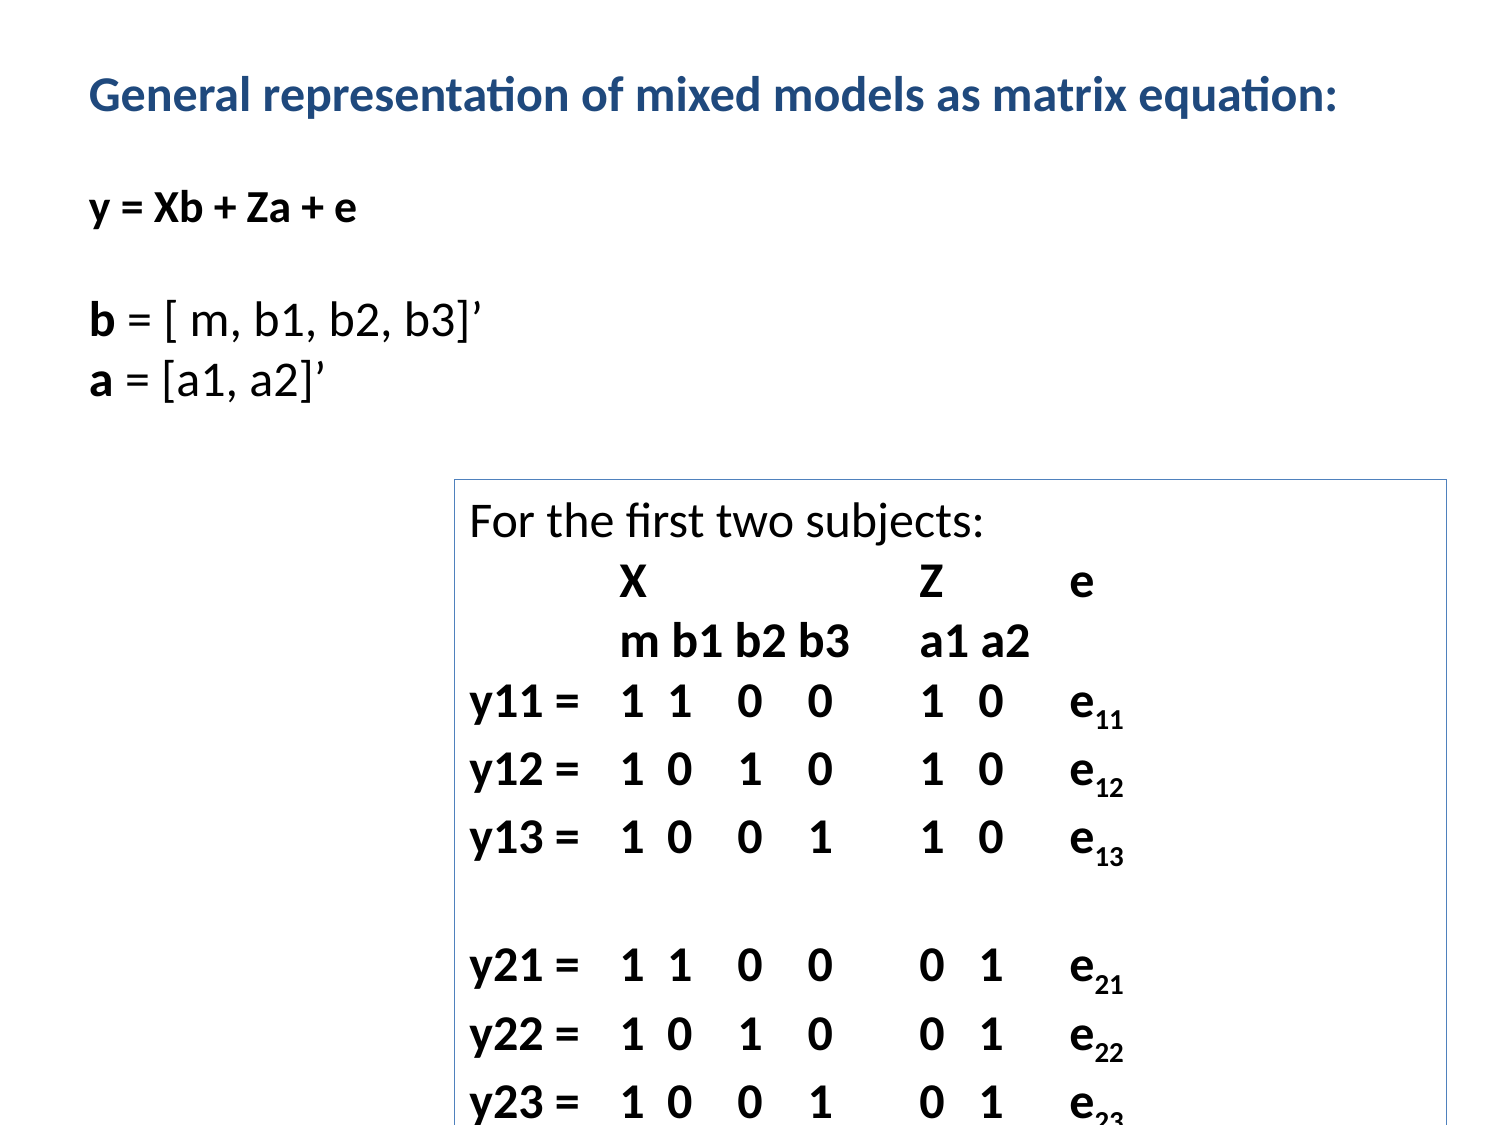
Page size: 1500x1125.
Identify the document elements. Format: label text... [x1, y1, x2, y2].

text_box For the first two subjects: X Z e m b1 b2 b3 a1 a2 y11 = 1 1 0 0 1 0 e11 y12 = 1 0 1 0 1 0 e12 y13 = 1 0 0 1 1 0 e13 y21 = 1 1 0 0 0 1 e21 y22 = 1 0 1 0 0 1 e22 y23 = 1 0 0 1 0 1 e23 [454, 479, 1447, 1125]
text_box General representation of mixed models as matrix equation: y = Xb + Za + e b = [ m, b1, b2, b3]’ a = [a1, a2]’ [74, 54, 1386, 415]
